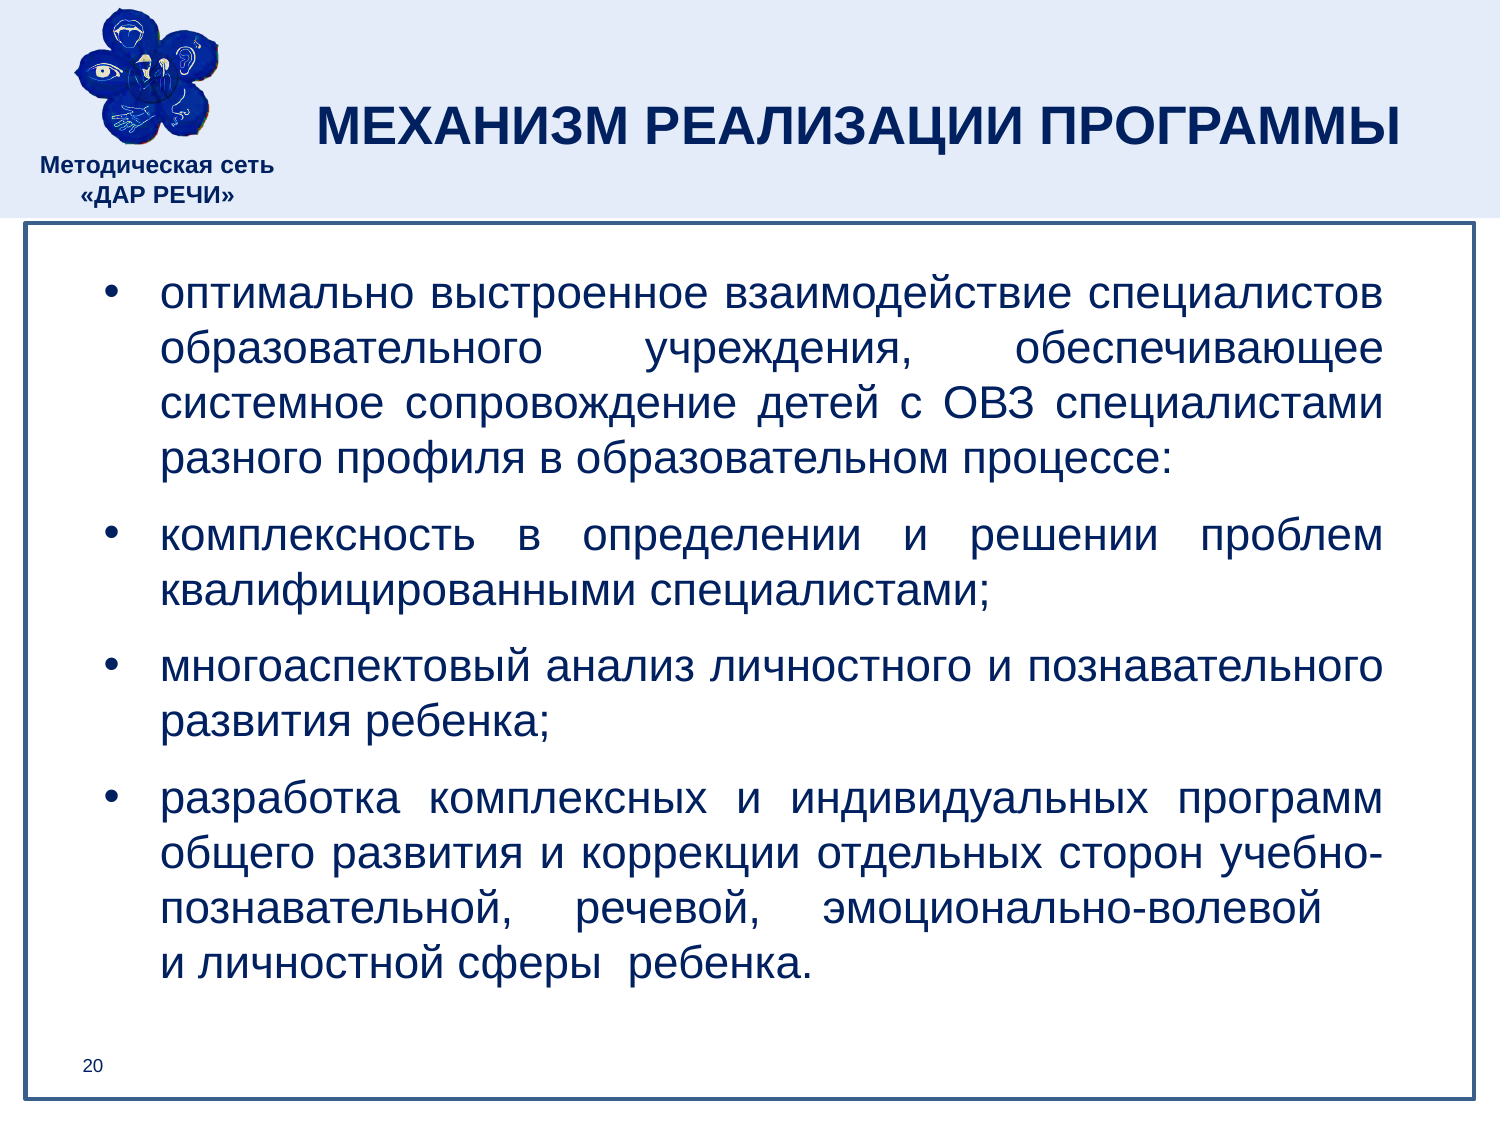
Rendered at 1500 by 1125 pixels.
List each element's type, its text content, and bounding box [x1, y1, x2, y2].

title МЕХАНИЗМ РЕАЛИЗАЦИИ ПРОГРАММЫ [301, 26, 1477, 215]
slide_number 20 [29, 1035, 119, 1095]
picture [73, 4, 219, 149]
list оптимально выстроенное взаимодействие специалистов образовательного учреждения, обеспечивающее системное сопровождение детей с ОВЗ специалистами разного профиля в образовательном процессе: комплексность в определении и решении проблем квалифицированными специалистами; многоаспектовый анализ личностного и познавательного развития ребенка; разработка комплексных и индивидуальных программ общего развития и коррекции отдельных сторон учебно-познавательной, речевой, эмоционально-волевой и личностной сферы ребенка. [88, 255, 1400, 882]
